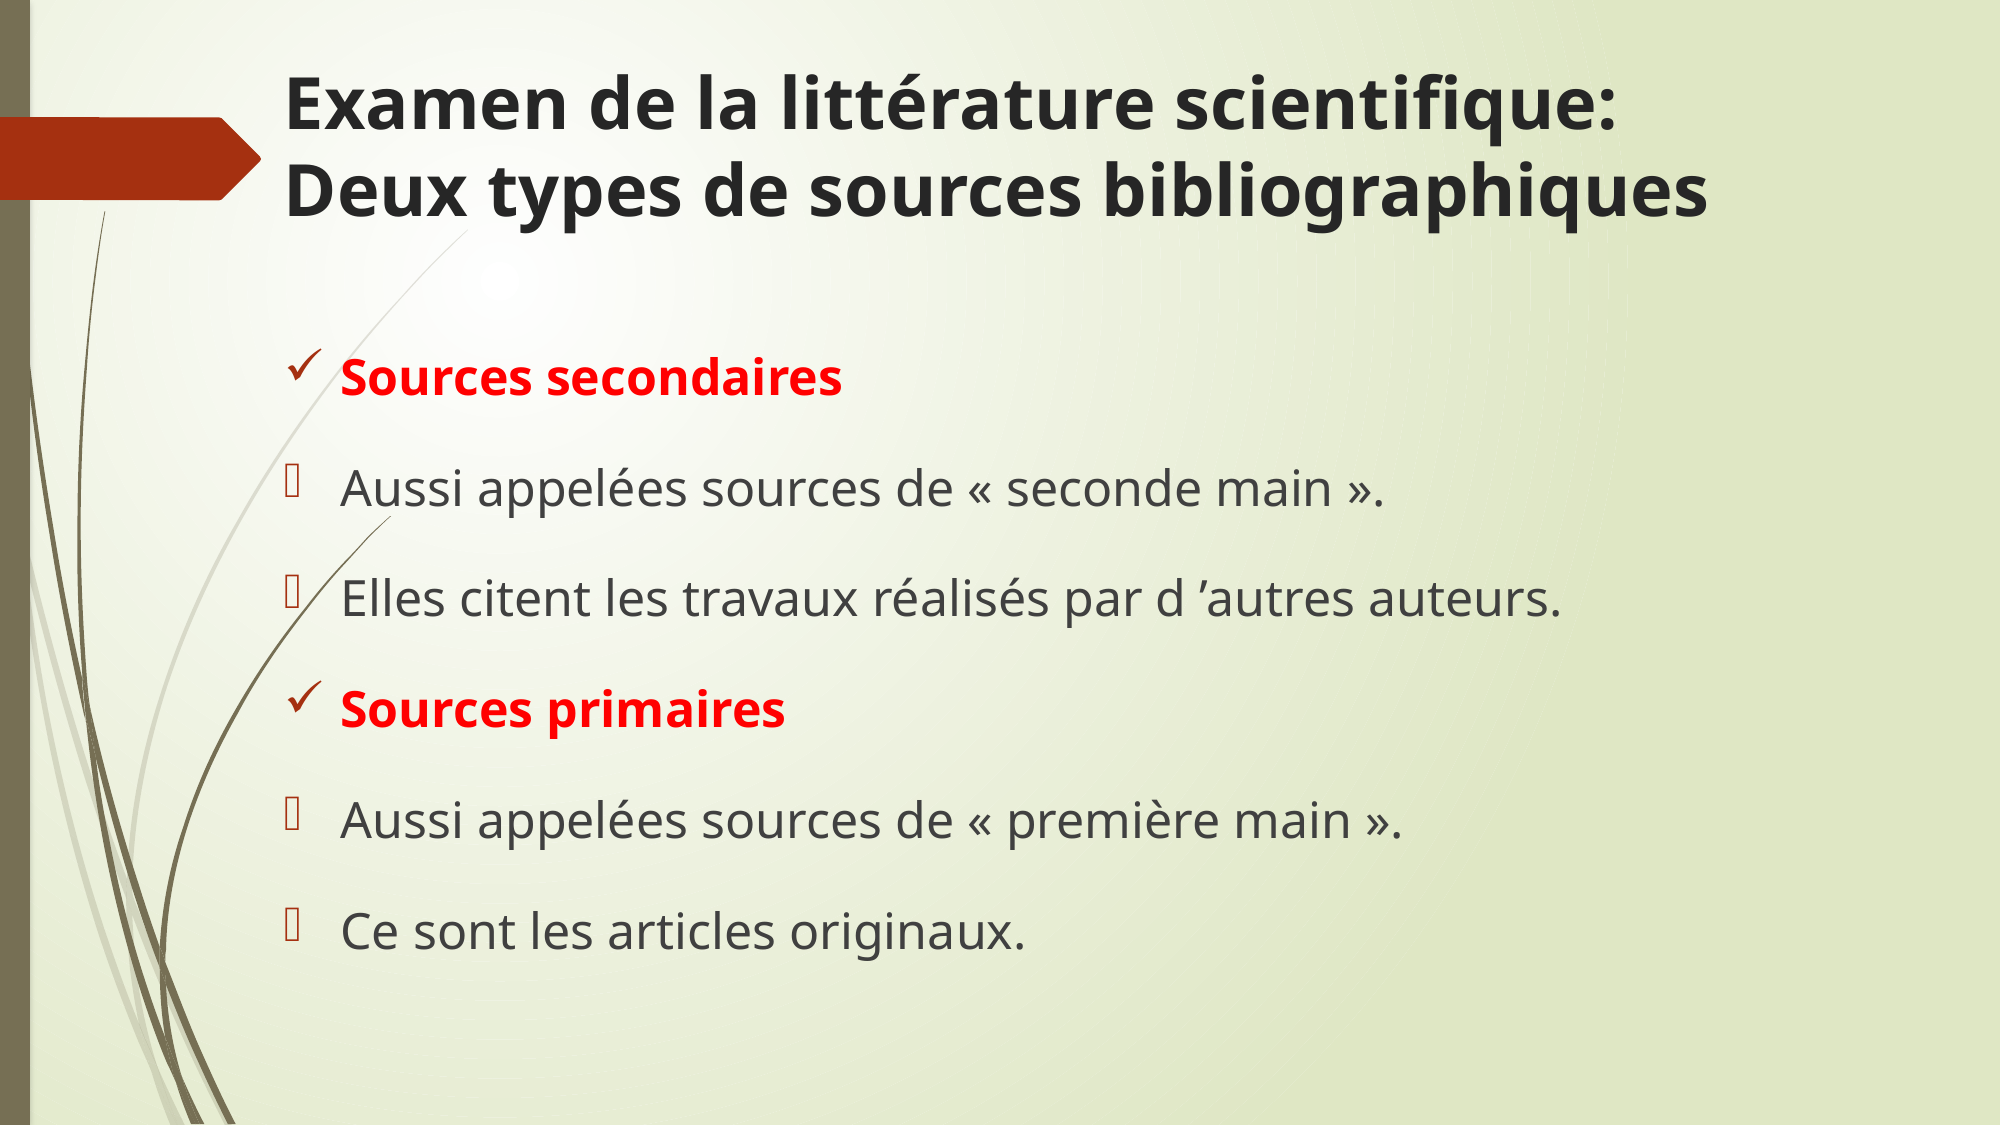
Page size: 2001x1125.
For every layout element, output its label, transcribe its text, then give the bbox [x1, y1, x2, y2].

list Sources secondaires Aussi appelées sources de « seconde main ». Elles citent les travaux réalisés par d ’autres auteurs. Sources primaires Aussi appelées sources de « première main ». Ce sont les articles originaux. [269, 307, 1900, 1075]
title Examen de la littérature scientifique: Deux types de sources bibliographiques [269, 50, 1731, 261]
